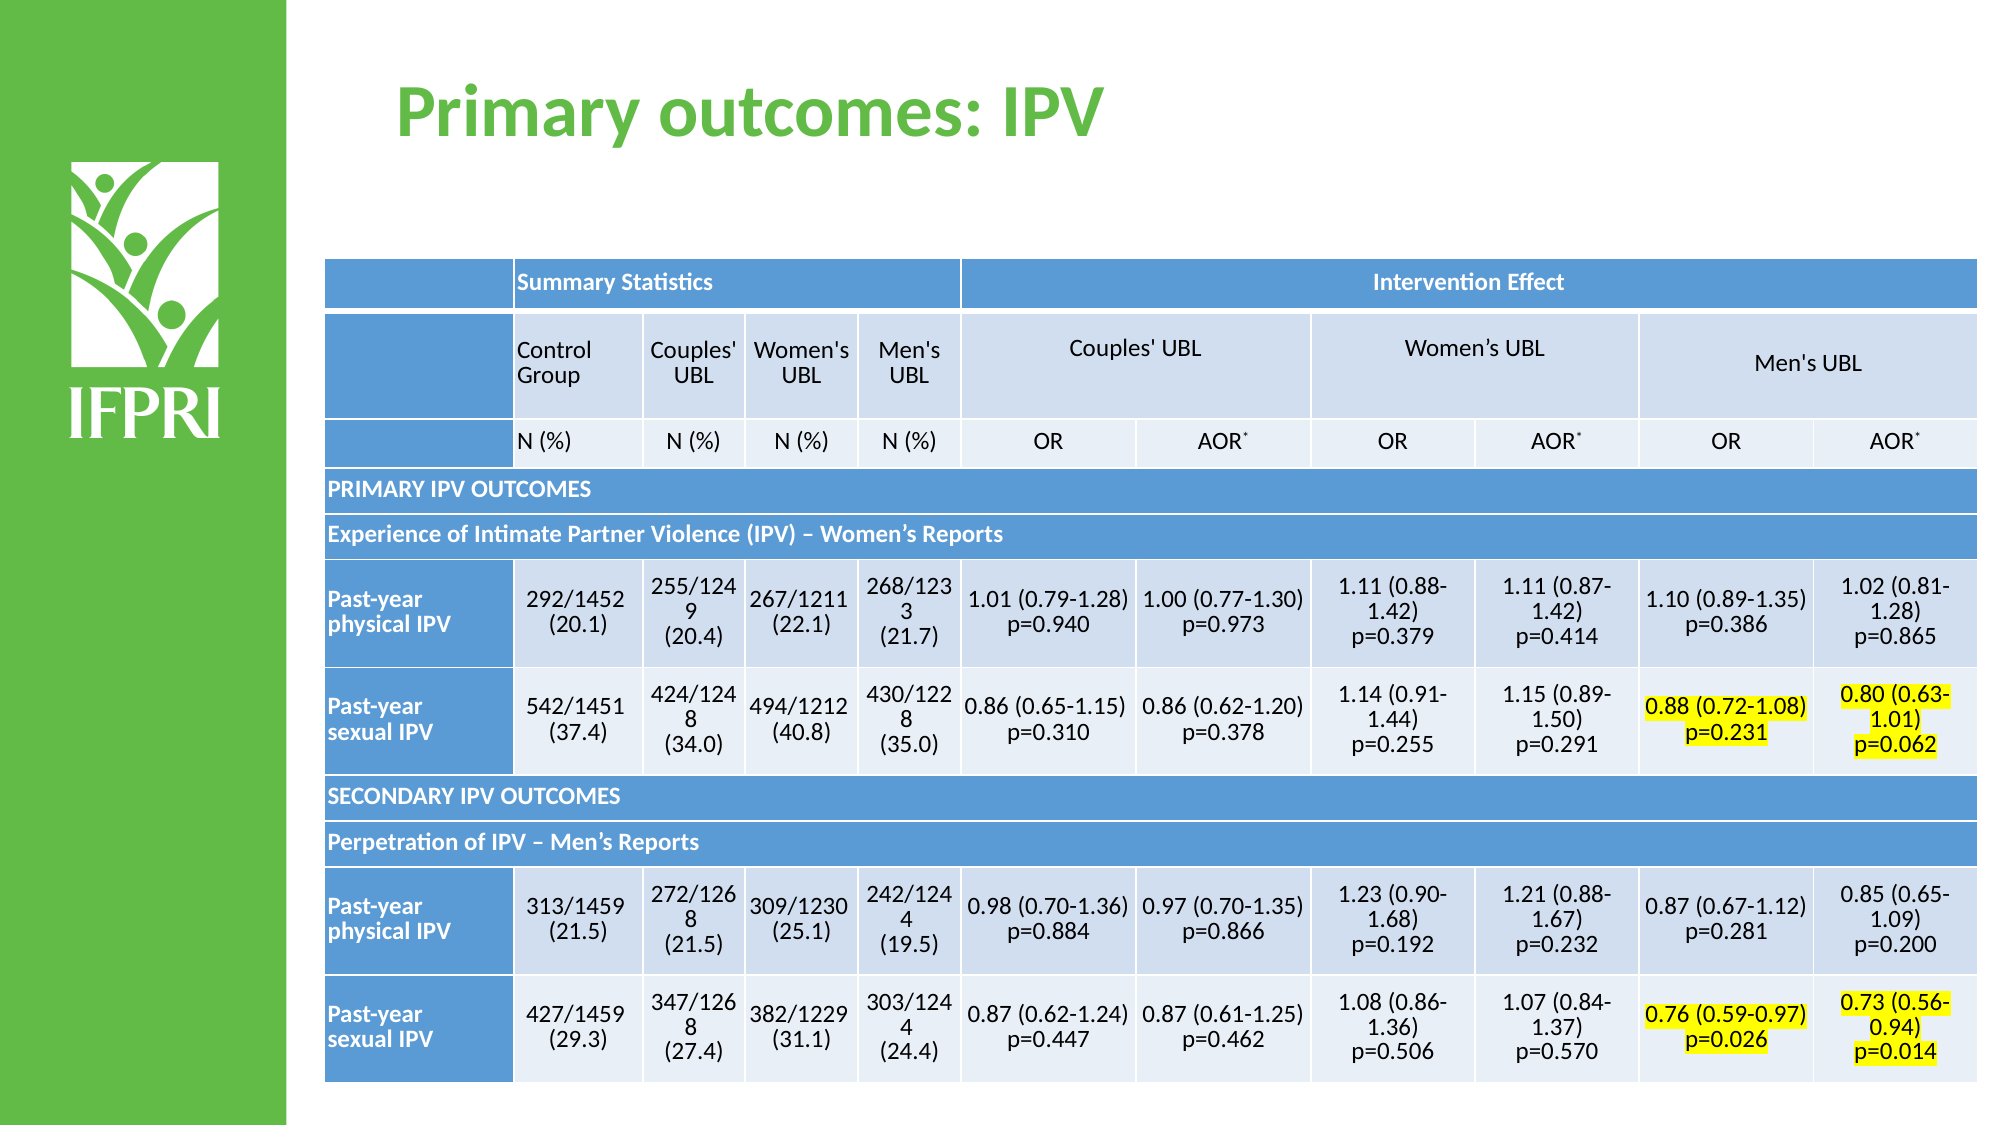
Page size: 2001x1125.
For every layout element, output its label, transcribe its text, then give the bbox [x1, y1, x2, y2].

table_cell 0.76 (0.59-0.97) p=0.026 [1640, 976, 1813, 1082]
table_cell 0.97 (0.70-1.35) p=0.866 [1137, 868, 1310, 974]
table_cell 0.86 (0.62-1.20) p=0.378 [1137, 668, 1310, 774]
table_cell 542/1451 (37.4) [515, 668, 642, 774]
table_cell Women's UBL [746, 314, 857, 418]
table_cell SECONDARY IPV OUTCOMES [325, 776, 1977, 820]
table_cell 0.87 (0.67-1.12) p=0.281 [1640, 868, 1813, 974]
table_cell 267/1211 (22.1) [746, 560, 857, 667]
table_cell 1.02 (0.81-1.28) p=0.865 [1814, 560, 1977, 667]
table_cell 0.86 (0.65-1.15) p=0.310 [962, 668, 1135, 774]
table_cell 255/1249 (20.4) [644, 560, 744, 667]
table_cell 268/1233 (21.7) [859, 560, 960, 667]
table_cell 242/1244 (19.5) [859, 868, 960, 974]
table_cell 0.88 (0.72-1.08) p=0.231 [1640, 668, 1813, 774]
table_cell N (%) [859, 420, 960, 467]
table_cell [325, 314, 513, 418]
table_cell Past-year physical IPV [325, 868, 513, 974]
table_cell 1.23 (0.90-1.68) p=0.192 [1312, 868, 1474, 974]
table_cell N (%) [515, 420, 642, 467]
table_cell Past-year sexual IPV [325, 976, 513, 1082]
table_cell AOR* [1137, 420, 1310, 467]
table_cell 309/1230 (25.1) [746, 868, 857, 974]
table_cell 0.87 (0.61-1.25) p=0.462 [1137, 976, 1310, 1082]
table_header Intervention Effect [962, 259, 1977, 308]
table_cell 0.87 (0.62-1.24) p=0.447 [962, 976, 1135, 1082]
table_cell N (%) [644, 420, 744, 467]
table_cell 427/1459 (29.3) [515, 976, 642, 1082]
table_cell AOR* [1814, 420, 1977, 467]
table_cell Men's UBL [1640, 314, 1977, 418]
table_cell 303/1244 (24.4) [859, 976, 960, 1082]
table_cell 1.08 (0.86-1.36) p=0.506 [1312, 976, 1474, 1082]
table_cell Couples' UBL [644, 314, 744, 418]
table_cell Past-year physical IPV [325, 560, 513, 667]
table_cell Experience of Intimate Partner Violence (IPV) – Women’s Reports [325, 515, 1977, 559]
text_box Primary outcomes: IPV [381, 54, 1869, 257]
table_cell 382/1229 (31.1) [746, 976, 857, 1082]
table_header [325, 259, 513, 308]
table_cell 1.15 (0.89-1.50) p=0.291 [1476, 668, 1638, 774]
table_cell 1.07 (0.84-1.37) p=0.570 [1476, 976, 1638, 1082]
table_cell OR [1640, 420, 1813, 467]
table_cell 1.01 (0.79-1.28) p=0.940 [962, 560, 1135, 667]
table_cell 1.14 (0.91-1.44) p=0.255 [1312, 668, 1474, 774]
table_cell 0.98 (0.70-1.36) p=0.884 [962, 868, 1135, 974]
table_cell Men's UBL [859, 314, 960, 418]
table_header Summary Statistics [515, 259, 960, 308]
table_cell 1.11 (0.87-1.42) p=0.414 [1476, 560, 1638, 667]
table_cell 430/1228 (35.0) [859, 668, 960, 774]
table_cell Past-year sexual IPV [325, 668, 513, 774]
table_cell 424/1248 (34.0) [644, 668, 744, 774]
table_cell 1.10 (0.89-1.35) p=0.386 [1640, 560, 1813, 667]
table_cell AOR* [1476, 420, 1638, 467]
table_cell 313/1459 (21.5) [515, 868, 642, 974]
table_cell PRIMARY IPV OUTCOMES [325, 469, 1977, 513]
table_cell 292/1452 (20.1) [515, 560, 642, 667]
table_cell 1.21 (0.88-1.67) p=0.232 [1476, 868, 1638, 974]
table_cell 0.85 (0.65-1.09) p=0.200 [1814, 868, 1977, 974]
table_cell Control Group [515, 314, 642, 418]
table_cell 0.73 (0.56-0.94) p=0.014 [1814, 976, 1977, 1082]
table_cell 0.80 (0.63-1.01) p=0.062 [1814, 668, 1977, 774]
table_cell N (%) [746, 420, 857, 467]
table_cell Couples' UBL [962, 314, 1310, 418]
table_cell 1.00 (0.77-1.30) p=0.973 [1137, 560, 1310, 667]
table_cell OR [1312, 420, 1474, 467]
table_cell 347/1268 (27.4) [644, 976, 744, 1082]
table_cell 494/1212 (40.8) [746, 668, 857, 774]
table_cell [325, 420, 513, 467]
table_cell Perpetration of IPV – Men’s Reports [325, 822, 1977, 866]
table_cell OR [962, 420, 1135, 467]
table_cell Women’s UBL [1312, 314, 1638, 418]
table_cell 1.11 (0.88-1.42) p=0.379 [1312, 560, 1474, 667]
table_cell 272/1268 (21.5) [644, 868, 744, 974]
